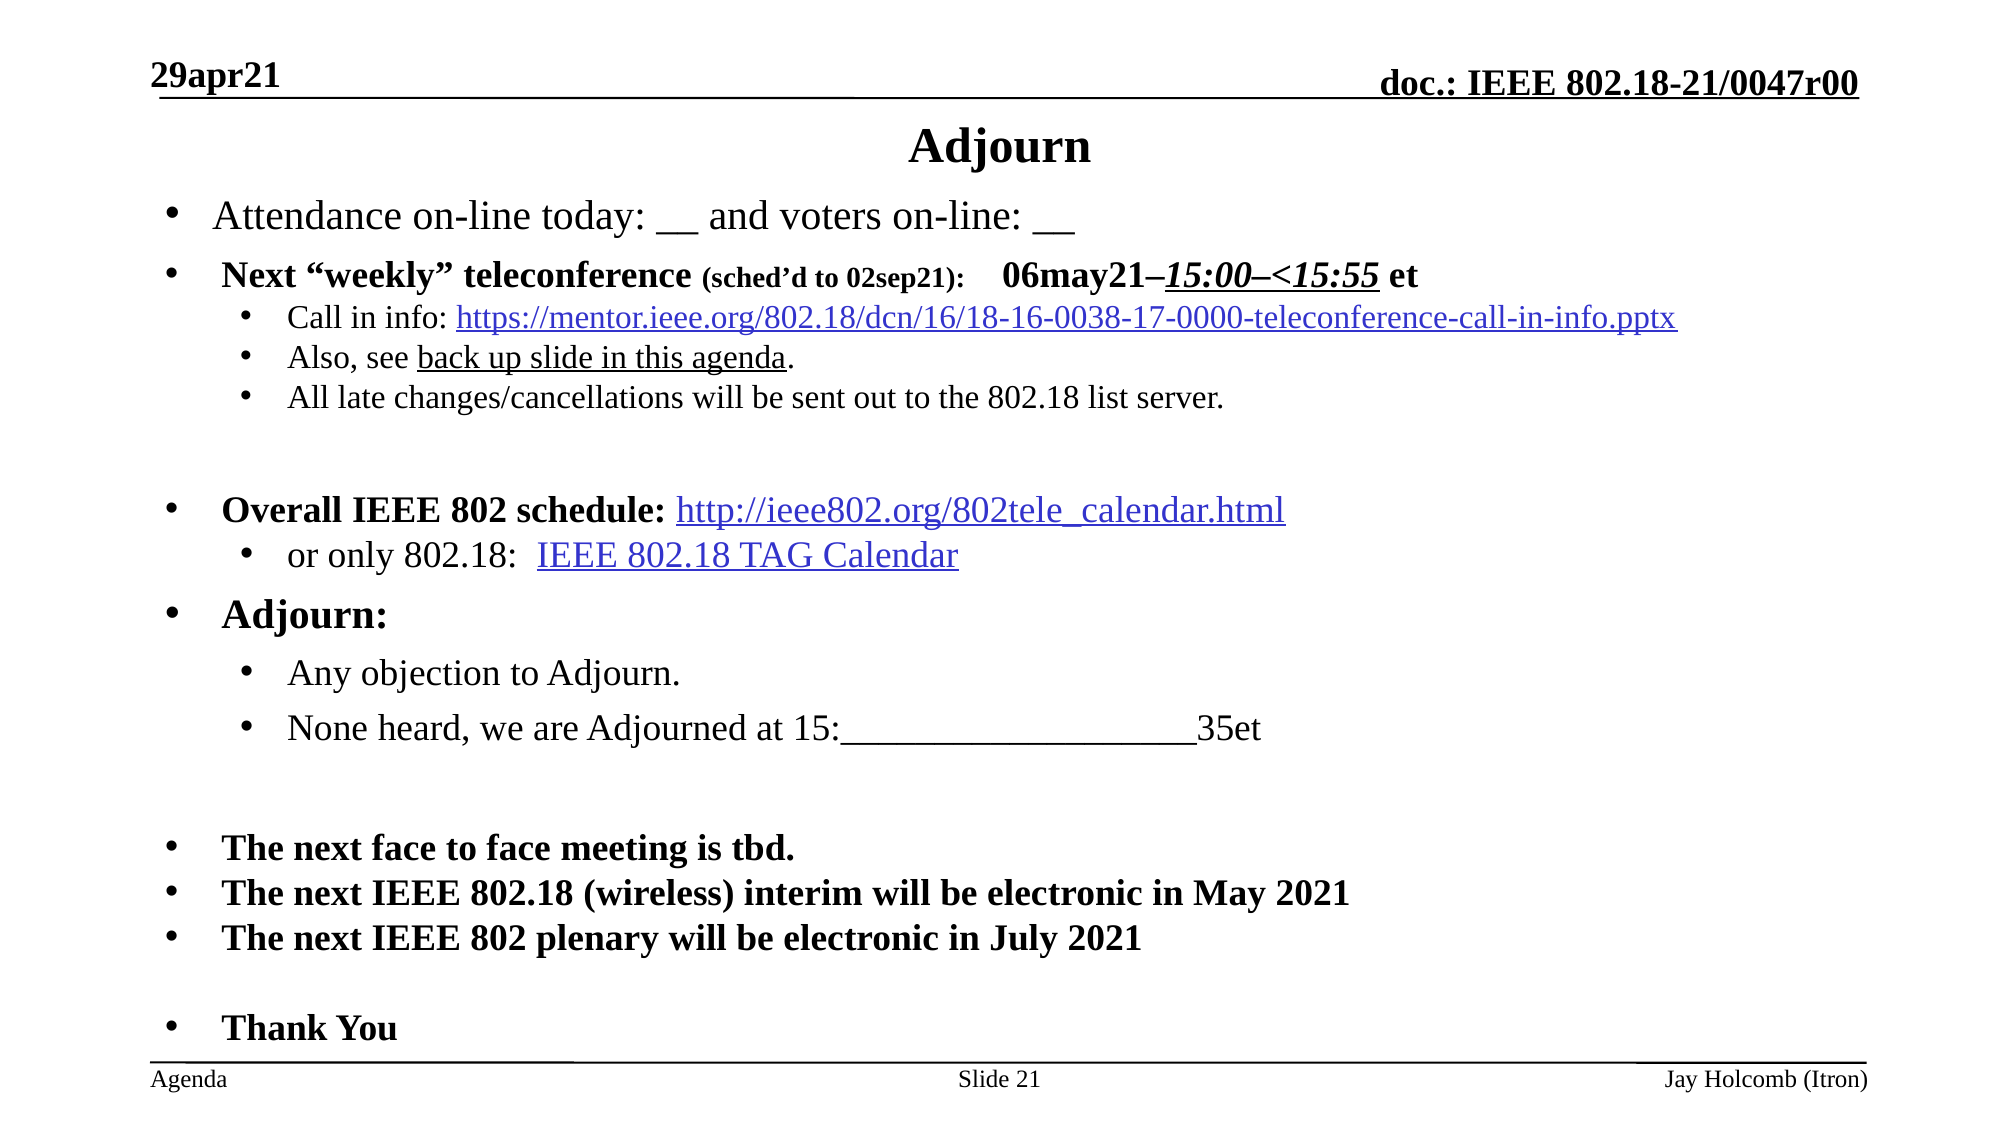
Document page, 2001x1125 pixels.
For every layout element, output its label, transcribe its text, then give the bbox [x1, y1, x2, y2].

footer Jay Holcomb (Itron) [1171, 1061, 1869, 1093]
title Adjourn [362, 96, 1638, 179]
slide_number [149, 49, 651, 95]
slide_number Slide 21 [933, 1061, 1067, 1123]
list Attendance on-line today: __ and voters on-line: __ Next “weekly” teleconference (sched’d to 02sep21): 06may21–15:00–<15:55 et Call in info: https://mentor.ieee.org/802.18/dcn/16/18-16-0038-17-0000-teleconference-call-in-info.pptx Also, see back up slide in this agenda. All late changes/cancellations will be sent out to the 802.18 list server. Overall IEEE 802 schedule: http://ieee802.org/802tele_calendar.html or only 802.18: IEEE 802.18 TAG Calendar Adjourn: Any objection to Adjourn. None heard, we are Adjourned at 15:___________________35et The next face to face meeting is tbd. The next IEEE 802.18 (wireless) interim will be electronic in May 2021 The next IEEE 802 plenary will be electronic in July 2021 Thank You [149, 179, 1869, 1063]
